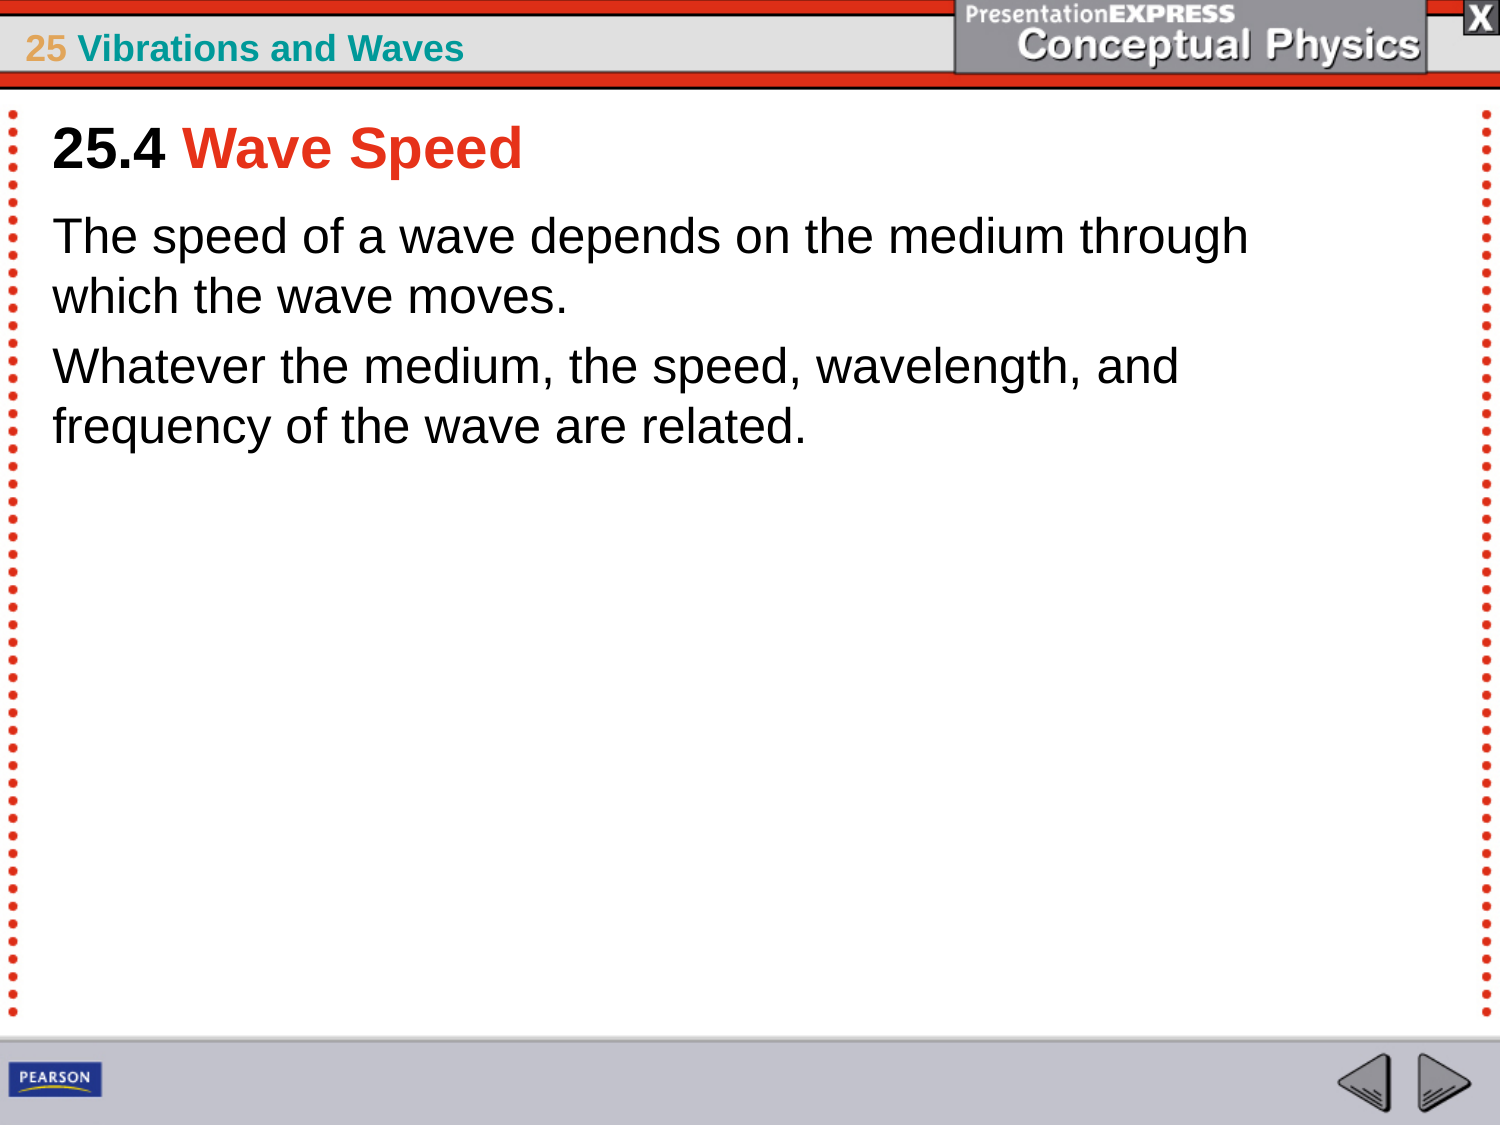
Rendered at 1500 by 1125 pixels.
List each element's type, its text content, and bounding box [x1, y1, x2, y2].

text_box The speed of a wave depends on the medium through which the wave moves. Whatever the medium, the speed, wavelength, and frequency of the wave are related. [37, 196, 1375, 463]
text_box 25.4 Wave Speed [37, 102, 1463, 188]
picture [0, 0, 1500, 1125]
